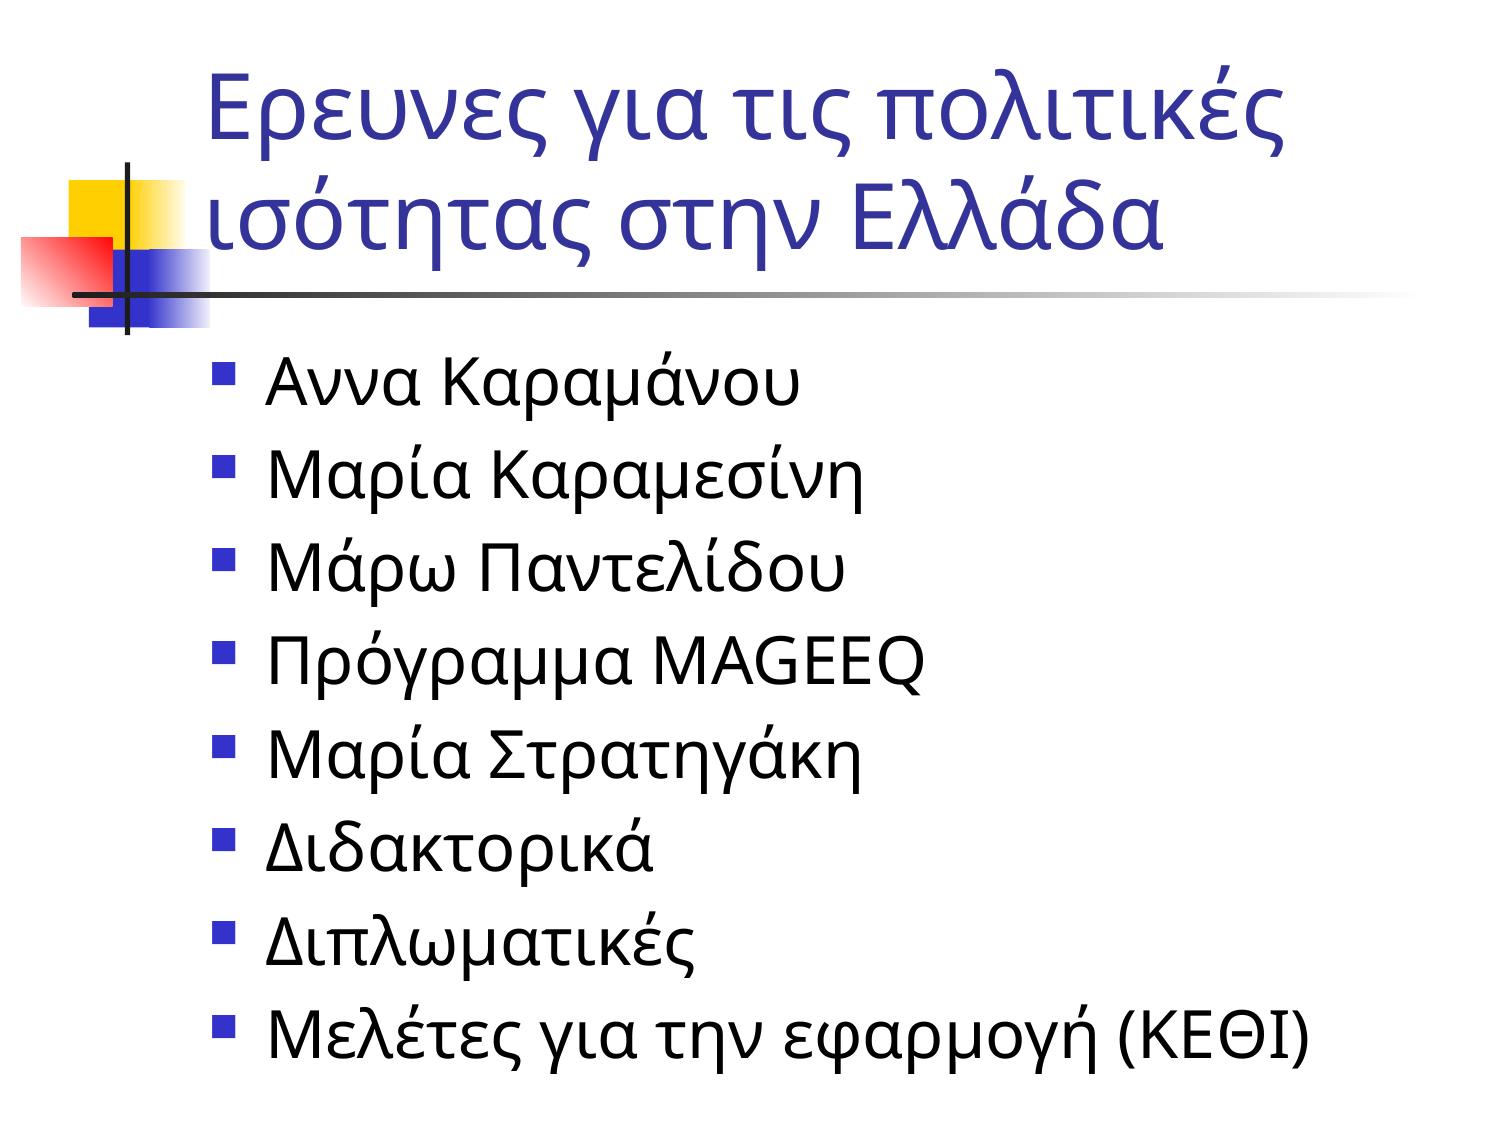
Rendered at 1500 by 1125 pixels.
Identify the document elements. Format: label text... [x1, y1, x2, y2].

list Αννα Καραμάνου Μαρία Καραμεσίνη Μάρω Παντελίδου Πρόγραμμα MAGEEQ Μαρία Στρατηγάκη Διδακτορικά Διπλωματικές Μελέτες για την εφαρμογή (ΚΕΘΙ) [193, 330, 1470, 1007]
title Ερευνες για τις πολιτικές ισότητας στην Ελλάδα [188, 34, 1468, 276]
